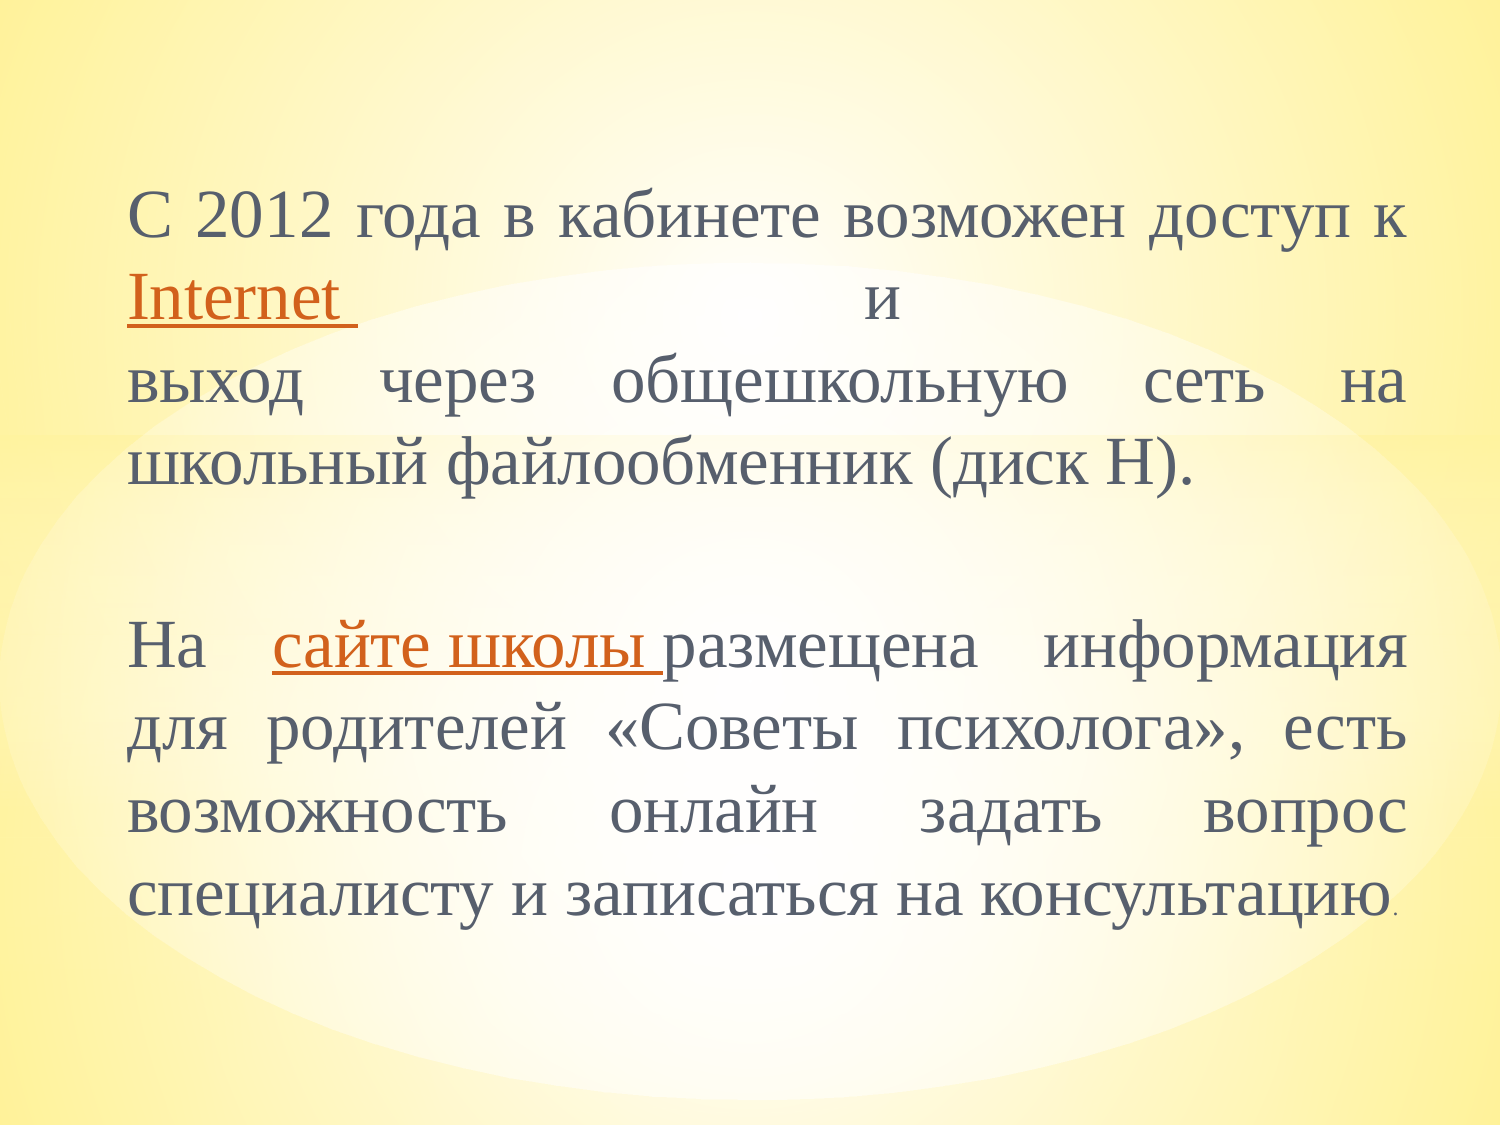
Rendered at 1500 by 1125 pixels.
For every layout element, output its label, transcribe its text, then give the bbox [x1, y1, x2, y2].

list С 2012 года в кабинете возможен доступ к Internet и выход через общешкольную сеть на школьный файлообменник (диск Н). На сайте школы размещена информация для родителей «Советы психолога», есть возможность онлайн задать вопрос специалисту и записаться на консультацию. [112, 160, 1424, 1024]
